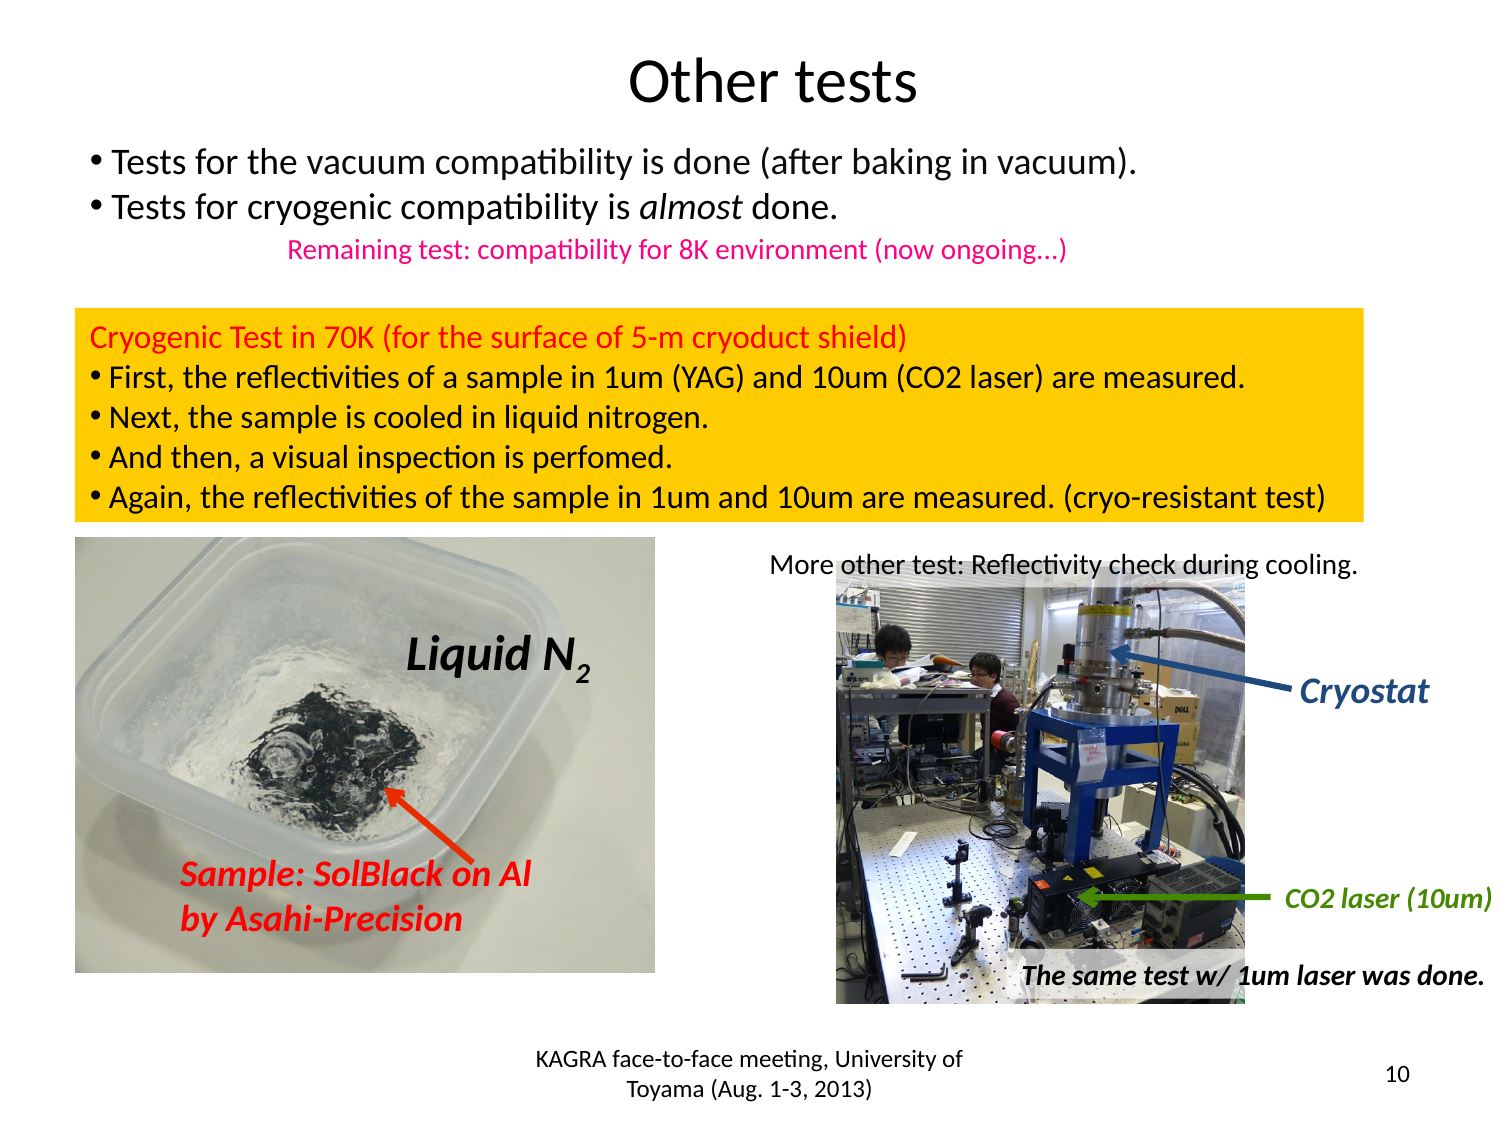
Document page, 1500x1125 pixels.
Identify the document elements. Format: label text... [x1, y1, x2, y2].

text_box More other test: Reflectivity check during cooling. [754, 537, 1396, 588]
picture [74, 537, 655, 973]
footer KAGRA face-to-face meeting, University of Toyama (Aug. 1-3, 2013) [512, 1042, 988, 1103]
slide_number 10 [1074, 1042, 1425, 1103]
text_box Tests for the vacuum compatibility is done (after baking in vacuum). Tests for cryogenic compatibility is almost done. [74, 129, 1364, 234]
text_box Cryogenic Test in 70K (for the surface of 5-m cryoduct shield) First, the reflectivities of a sample in 1um (YAG) and 10um (CO2 laser) are measured. Next, the sample is cooled in liquid nitrogen. And then, a visual inspection is perfomed. Again, the reflectivities of the sample in 1um and 10um are measured. (cryo-resistant test) [74, 307, 1364, 523]
text_box CO2 laser (10um) [1270, 872, 1500, 922]
picture [836, 561, 1245, 1004]
title Other tests [312, 30, 1235, 124]
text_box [384, 787, 474, 864]
text_box Cryostat [1285, 658, 1445, 719]
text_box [1108, 650, 1292, 690]
text_box The same test w/ 1um laser was done. [1249, 948, 1500, 999]
text_box Remaining test: compatibility for 8K environment (now ongoing...) [272, 222, 1084, 273]
